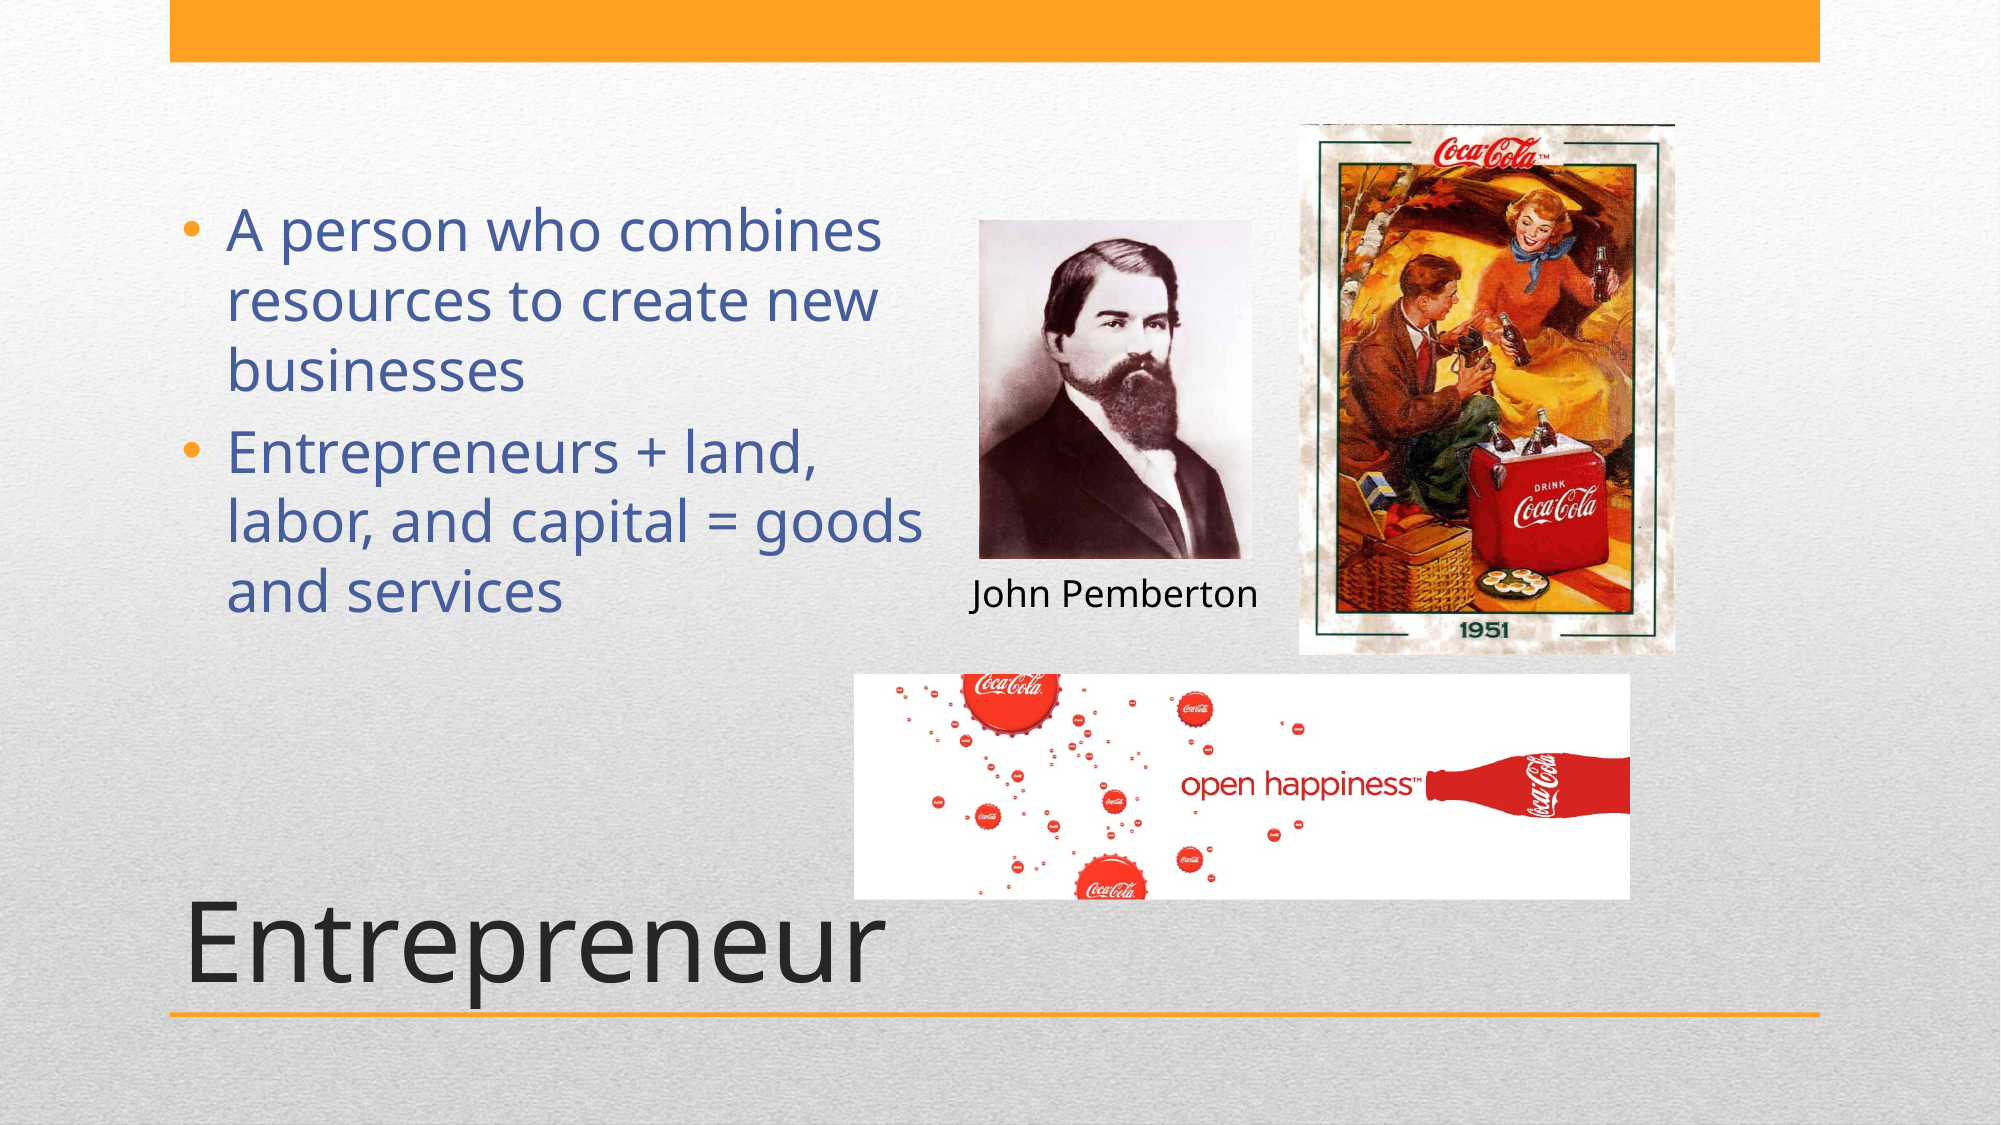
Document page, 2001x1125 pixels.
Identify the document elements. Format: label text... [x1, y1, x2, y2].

picture [853, 674, 1631, 901]
picture [978, 220, 1253, 560]
list A person who combines resources to create new businesses Entrepreneurs + land, labor, and capital = goods and services [166, 99, 967, 718]
picture [1299, 124, 1676, 655]
title Entrepreneur [166, 750, 1650, 1013]
text_box John Pemberton [940, 562, 1291, 623]
